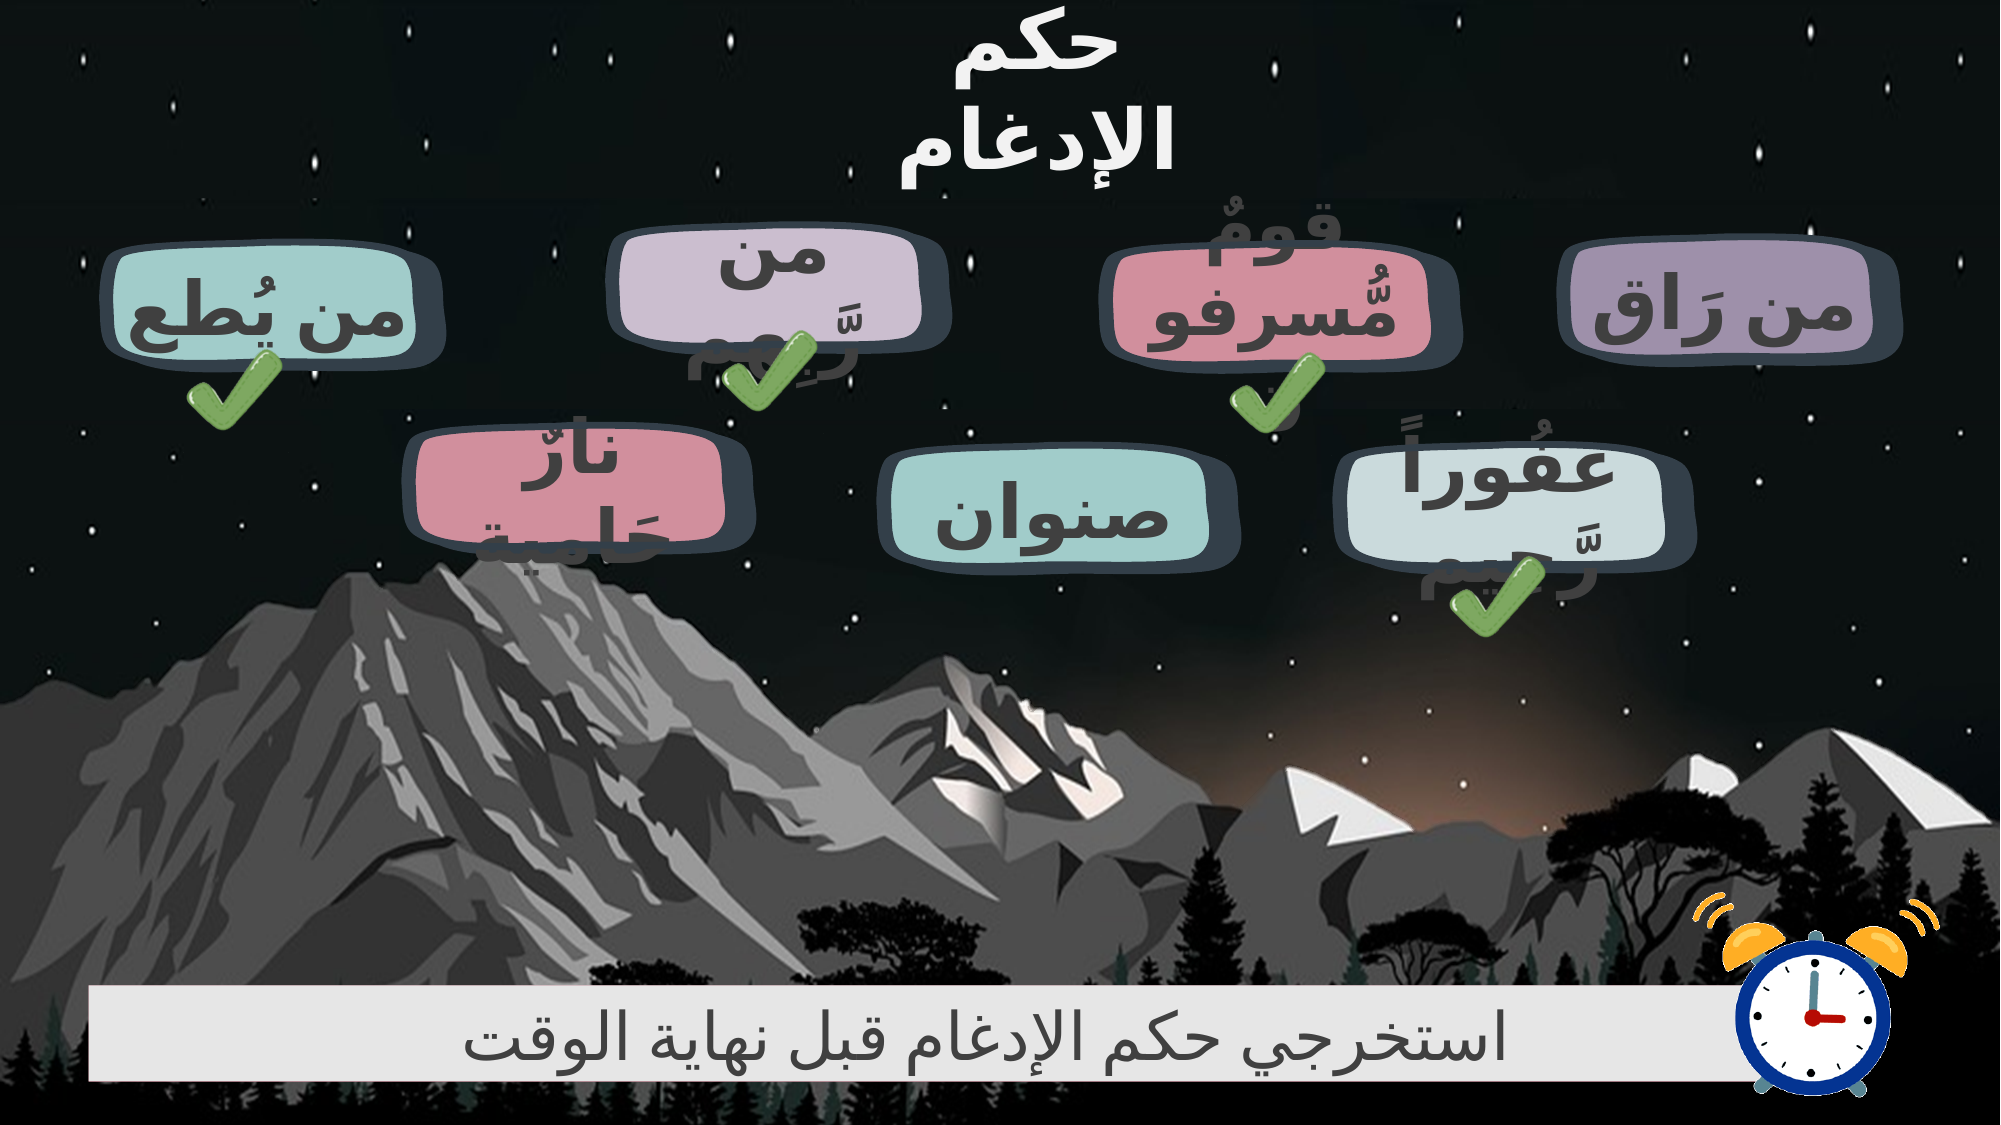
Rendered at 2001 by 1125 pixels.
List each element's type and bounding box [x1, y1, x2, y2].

picture [1226, 336, 1332, 456]
text_box [604, 221, 954, 358]
text_box [876, 441, 1243, 578]
text_box [401, 421, 758, 558]
text_box [0, 0, 2000, 1125]
text_box [1332, 441, 1699, 577]
picture [718, 314, 824, 434]
picture [1668, 879, 1957, 1108]
picture [1445, 540, 1551, 660]
picture [183, 333, 289, 453]
text_box [1555, 233, 1905, 370]
text_box [98, 238, 448, 375]
text_box [1097, 240, 1465, 376]
